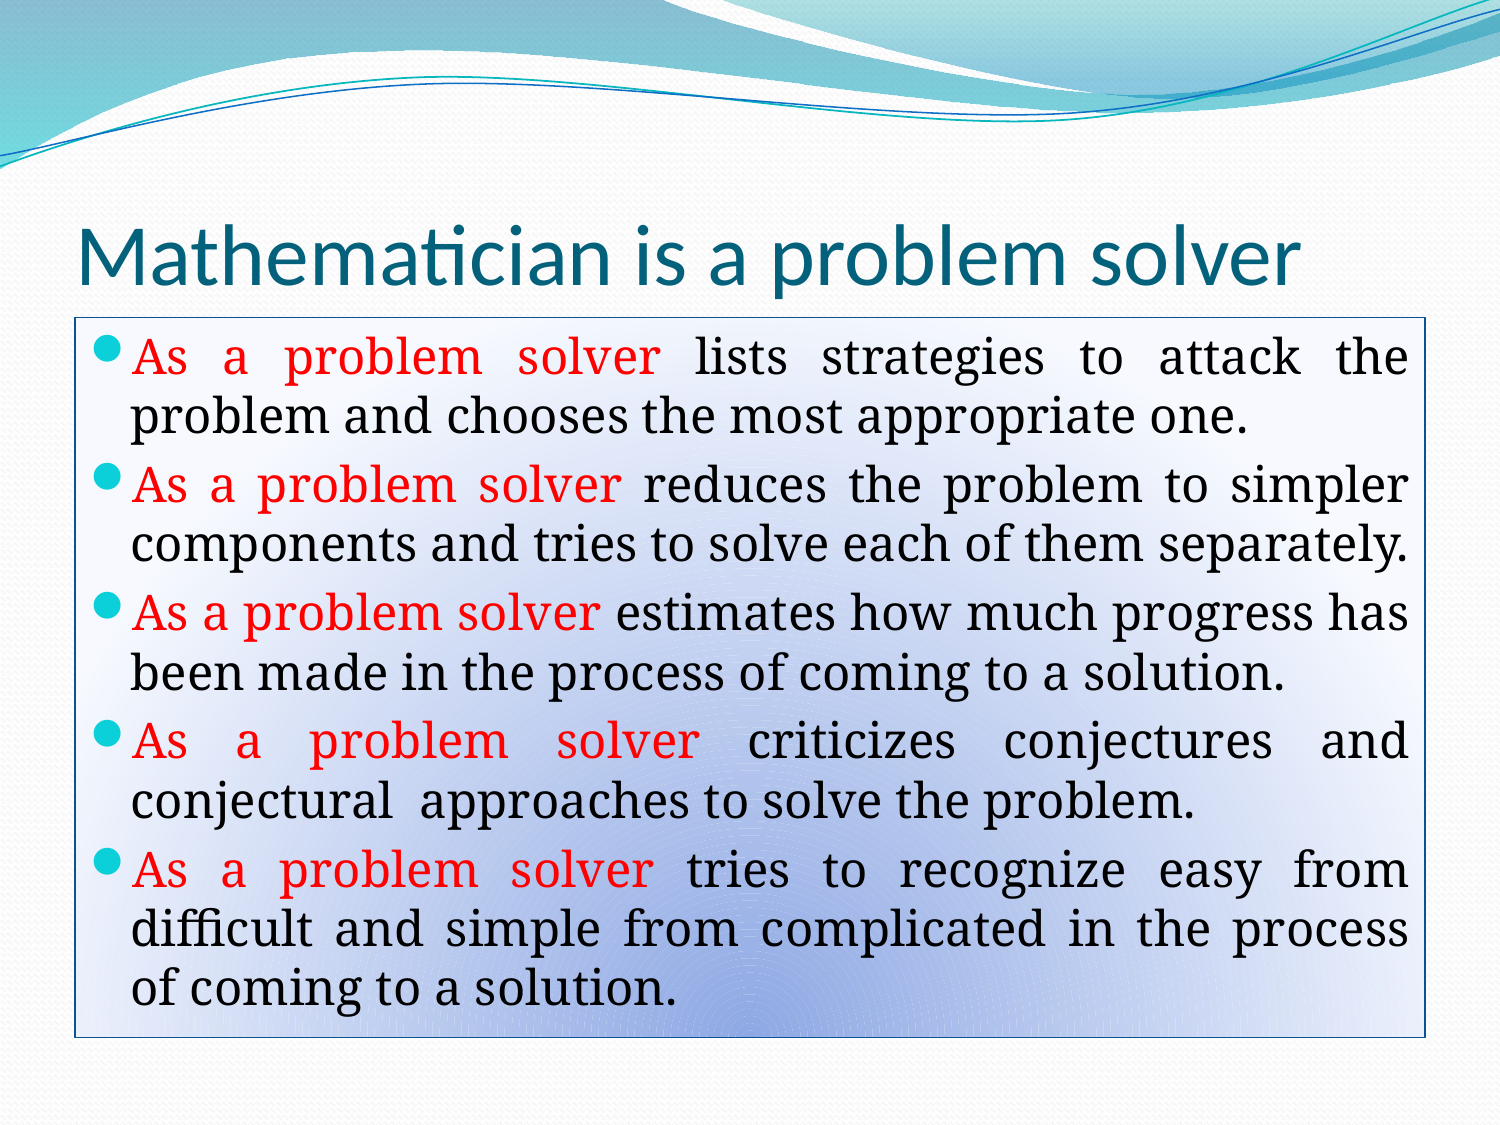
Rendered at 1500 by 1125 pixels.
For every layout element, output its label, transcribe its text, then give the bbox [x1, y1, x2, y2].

title Mathematician is a problem solver [75, 115, 1425, 303]
list As a problem solver lists strategies to attack the problem and chooses the most appropriate one. As a problem solver reduces the problem to simpler components and tries to solve each of them separately. As a problem solver estimates how much progress has been made in the process of coming to a solution. As a problem solver criticizes conjectures and conjectural approaches to solve the problem. As a problem solver tries to recognize easy from difficult and simple from complicated in the process of coming to a solution. [74, 317, 1426, 1038]
